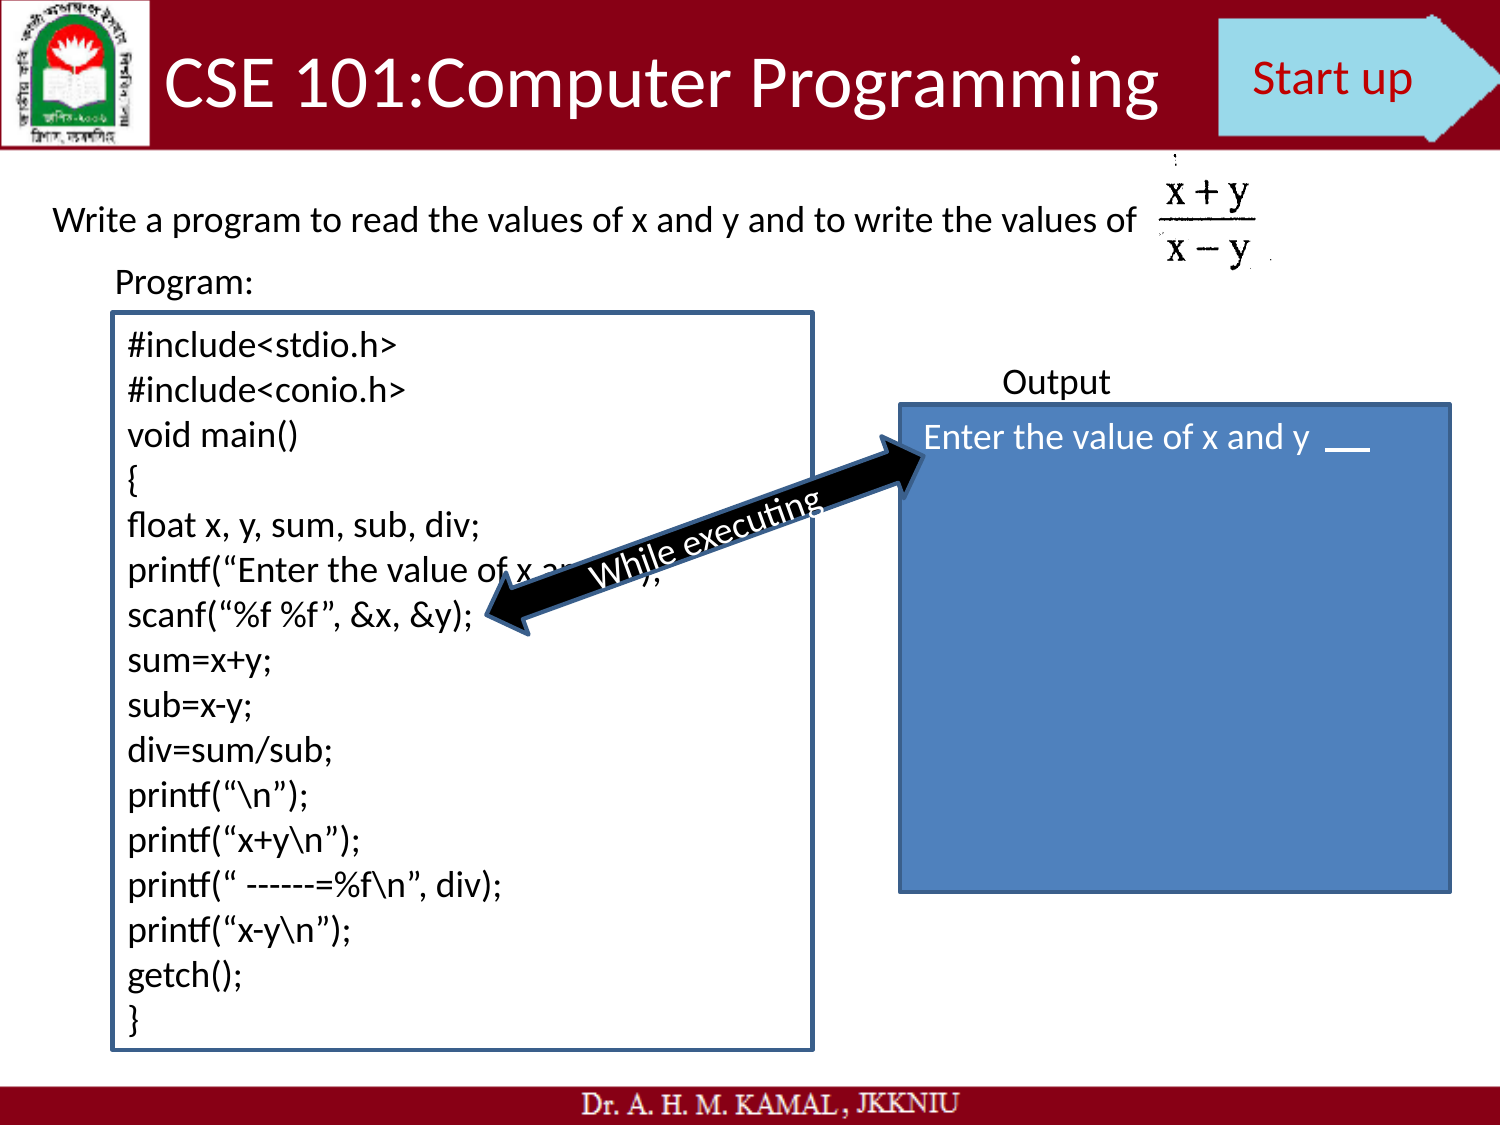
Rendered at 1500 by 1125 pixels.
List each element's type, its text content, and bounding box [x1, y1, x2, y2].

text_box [99, 249, 813, 1051]
text_box CSE 101:Computer Programming [149, 24, 1213, 130]
text_box Write a program to read the values of x and y and to write the values of [37, 187, 1142, 248]
picture [0, 0, 1500, 1125]
text_box Start up [1237, 37, 1450, 113]
text_box While executing [816, 434, 894, 515]
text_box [899, 349, 1451, 893]
